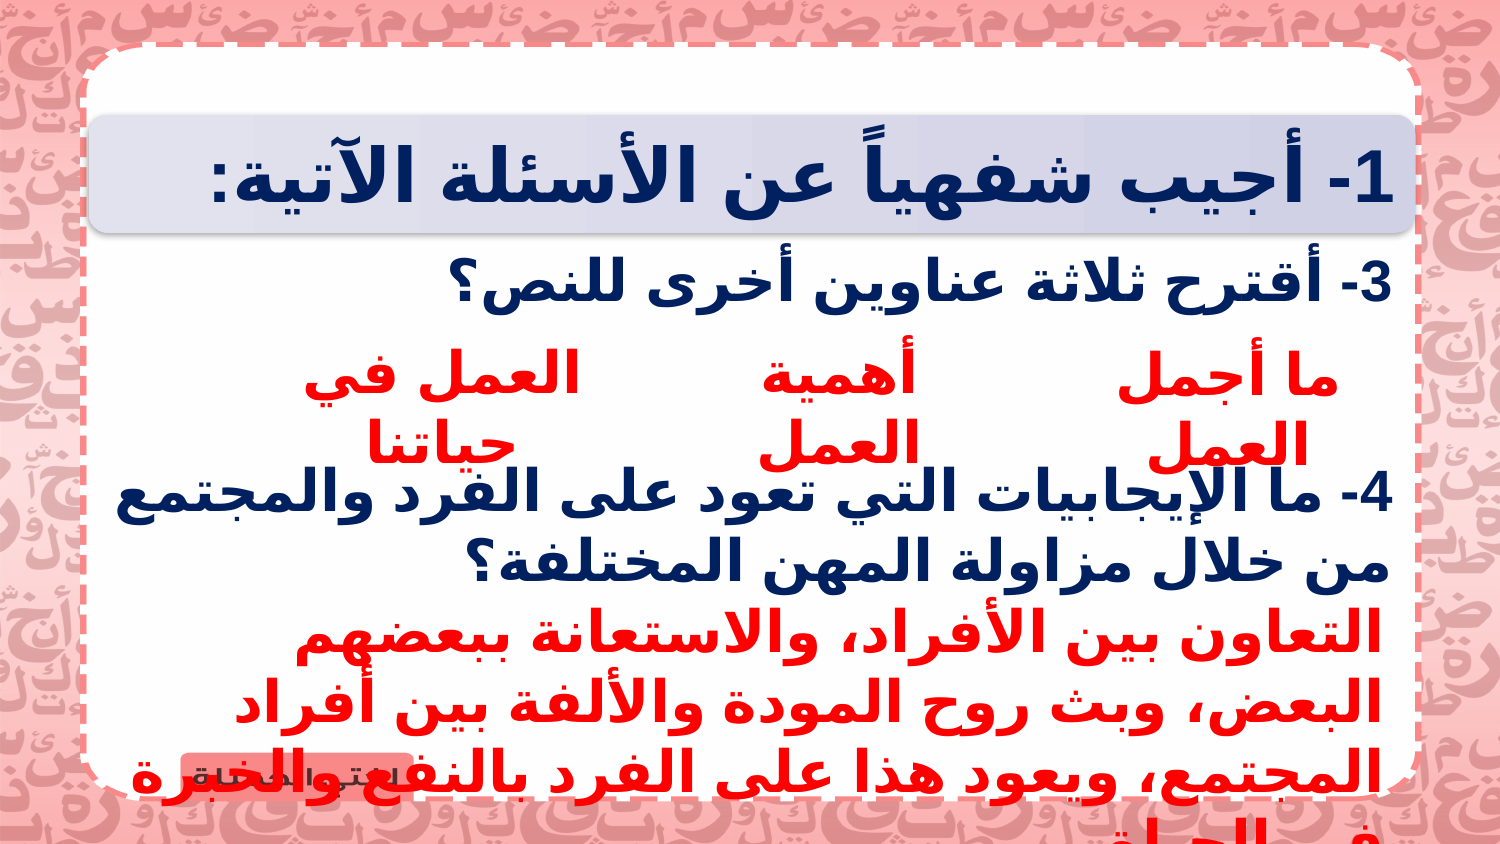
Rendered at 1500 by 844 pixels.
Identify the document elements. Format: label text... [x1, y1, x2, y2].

text_box أهمية العمل [668, 327, 1011, 483]
text_box 3- أقترح ثلاثة عناوين أخرى للنص؟ 4- ما الإيجابيات التي تعود على الفرد والمجتمع من خلال مزاولة المهن المختلفة؟ [96, 166, 1408, 601]
text_box العمل في حياتنا [271, 327, 614, 483]
picture [0, 0, 1500, 844]
text_box 1- أجيب شفهياً عن الأسئلة الآتية: [88, 114, 1416, 229]
text_box التعاون بين الأفراد، والاستعانة ببعضهم البعض، وبث روح المودة والألفة بين أفراد المجتمع، ويعود هذا على الفرد بالنفع والخبرة في الحياة. [101, 587, 1400, 844]
text_box ما أجمل العمل [1057, 329, 1400, 485]
